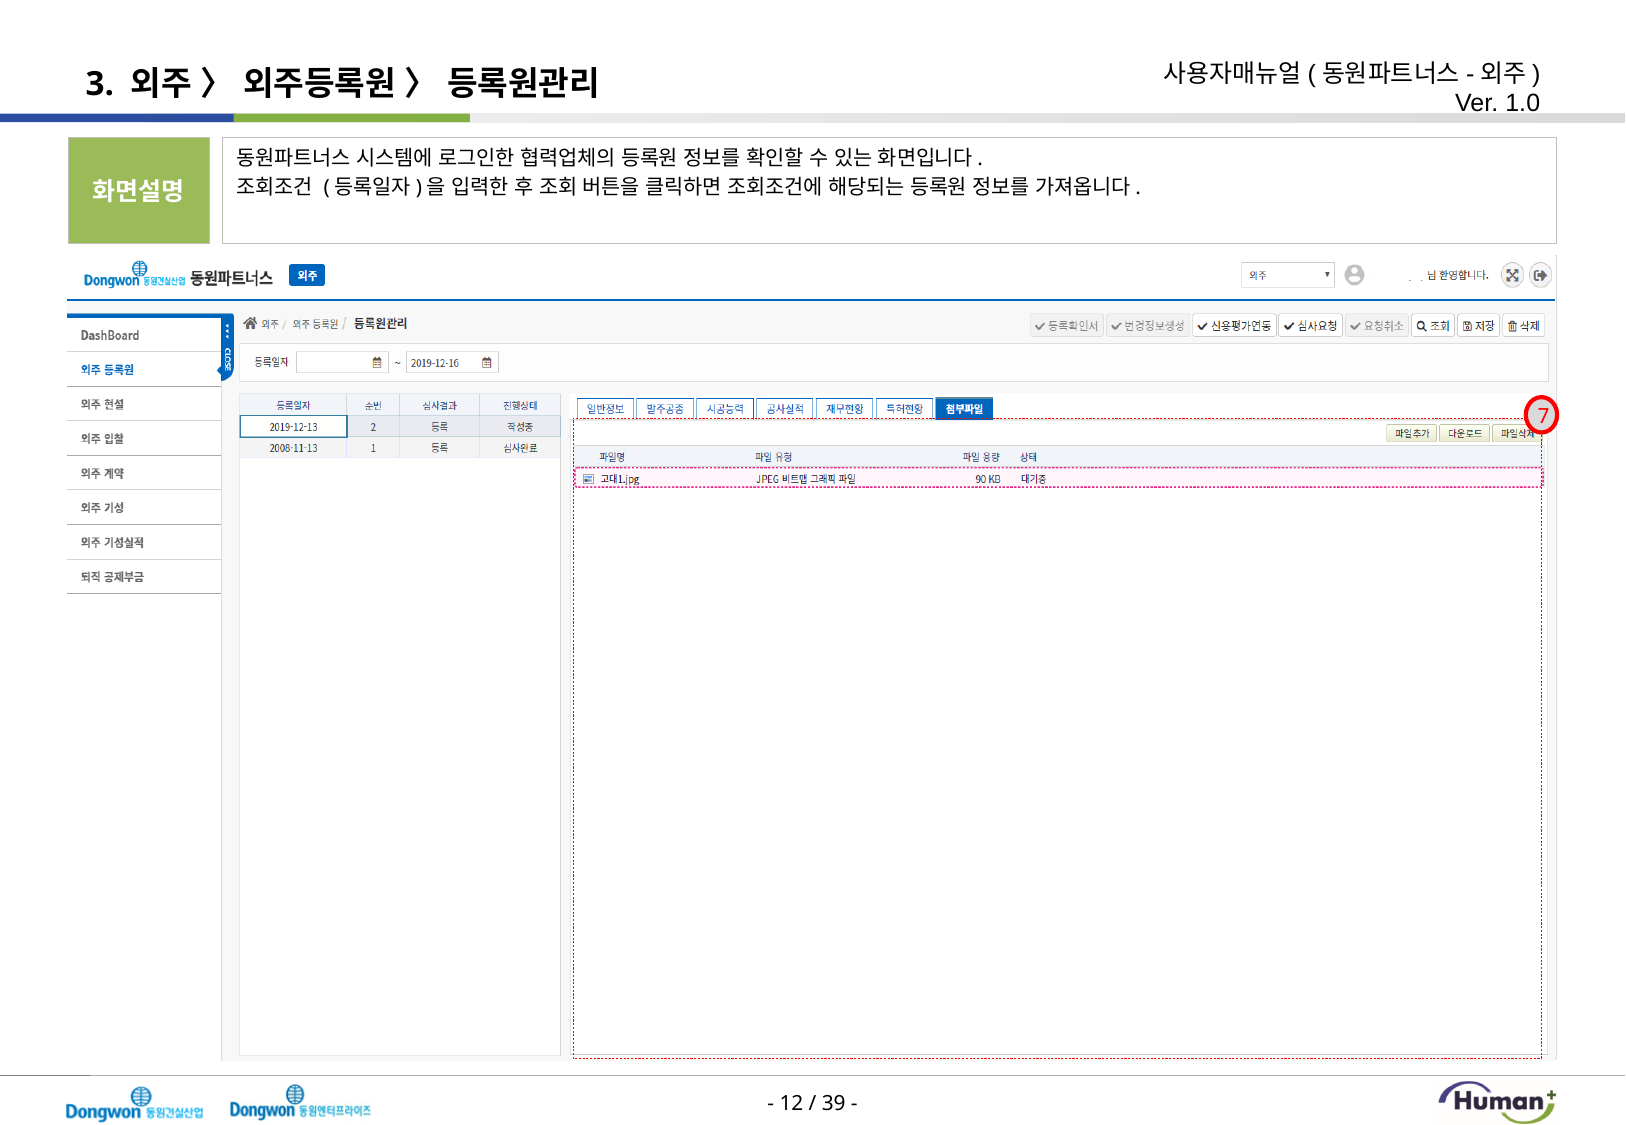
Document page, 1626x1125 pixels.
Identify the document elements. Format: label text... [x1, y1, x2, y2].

picture [67, 255, 1555, 1061]
picture [1436, 1077, 1557, 1125]
picture [229, 1083, 372, 1122]
picture [62, 1083, 205, 1124]
title 3. 외주 〉 외주등록원 〉 등록원관리 [70, 51, 1085, 114]
list 동원파트너스 시스템에 로그인한 협력업체의 등록원 정보를 확인할 수 있는 화면입니다. 조회조건 (등록일자)을 입력한 후 조회 버튼을 클릭하면 조회조건에 해당되는 등록원 정보를 가져옵니다. [221, 137, 1557, 244]
